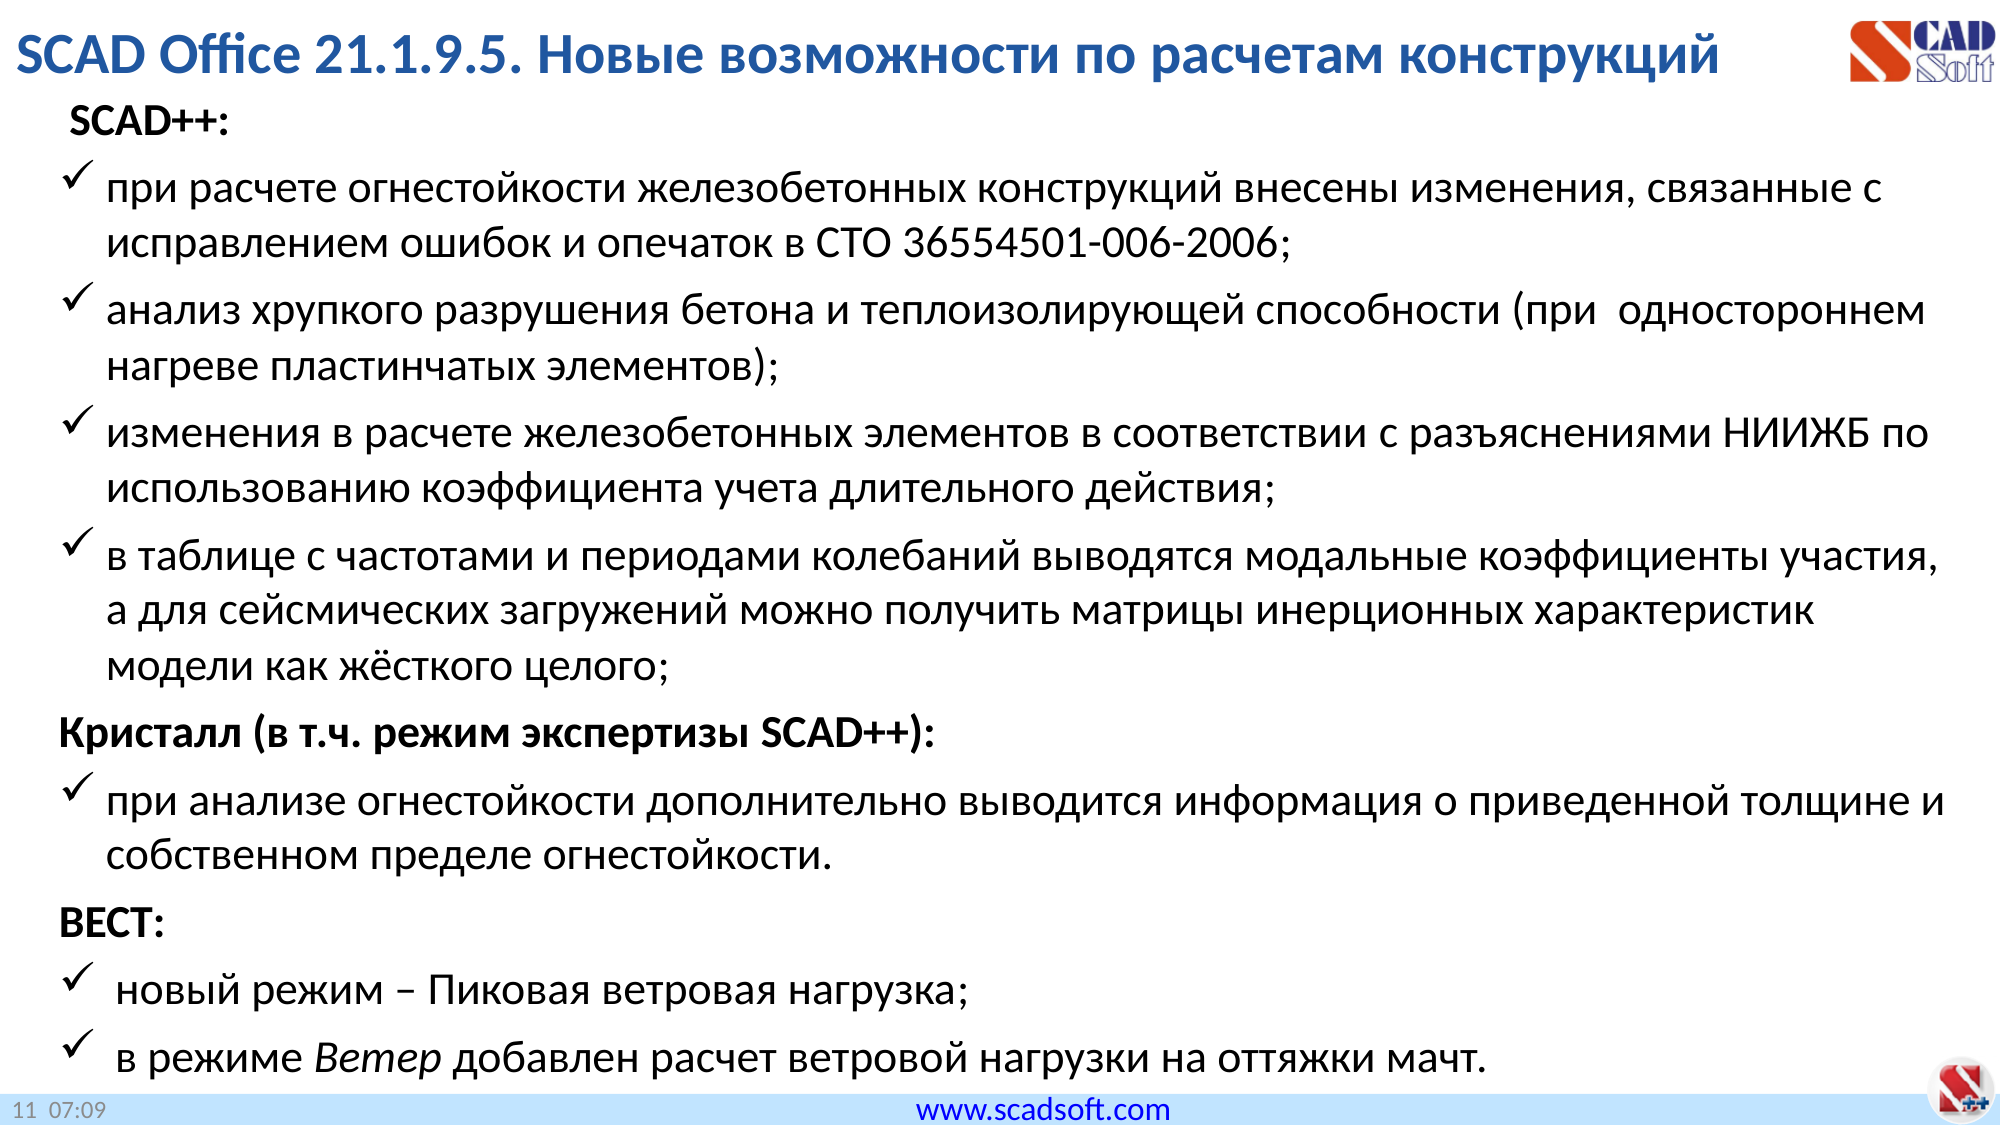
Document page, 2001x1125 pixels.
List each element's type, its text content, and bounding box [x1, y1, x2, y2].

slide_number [0, 1078, 147, 1125]
picture [1922, 1051, 1999, 1125]
picture [1850, 20, 1996, 82]
text_box SCAD Office 21.1.9.5. Новые возможности по расчетам конструкций [1, 8, 1833, 93]
text_box SCAD++: при расчете огнестойкости железобетонных конструкций внесены изменения, связанные с исправлением ошибок и опечаток в СТО 36554501-006-2006; анализ хрупкого разрушения бетона и теплоизолирующей способности (при одностороннем нагреве пластинчатых элементов); изменения в расчете железобетонных элементов в соответствии с разъяснениями НИИЖБ по использованию коэффициента учета длительного действия; в таблице с частотами и периодами колебаний выводятся модальные коэффициенты участия, а для сейсмических загружений можно получить матрицы инерционных характеристик модели как жёсткого целого; Кристалл (в т.ч. режим экспертизы SCAD++): при анализе огнестойкости дополнительно выводится информация о приведенной толщине и собственном пределе огнестойкости. ВЕСТ: новый режим – Пиковая ветровая нагрузка; в режиме Ветер добавлен расчет ветровой нагрузки на оттяжки мачт. [44, 81, 1975, 1089]
text_box [147, 1093, 901, 1125]
text_box www.scadsoft.com [901, 1089, 1216, 1125]
text_box [1216, 1093, 1922, 1125]
